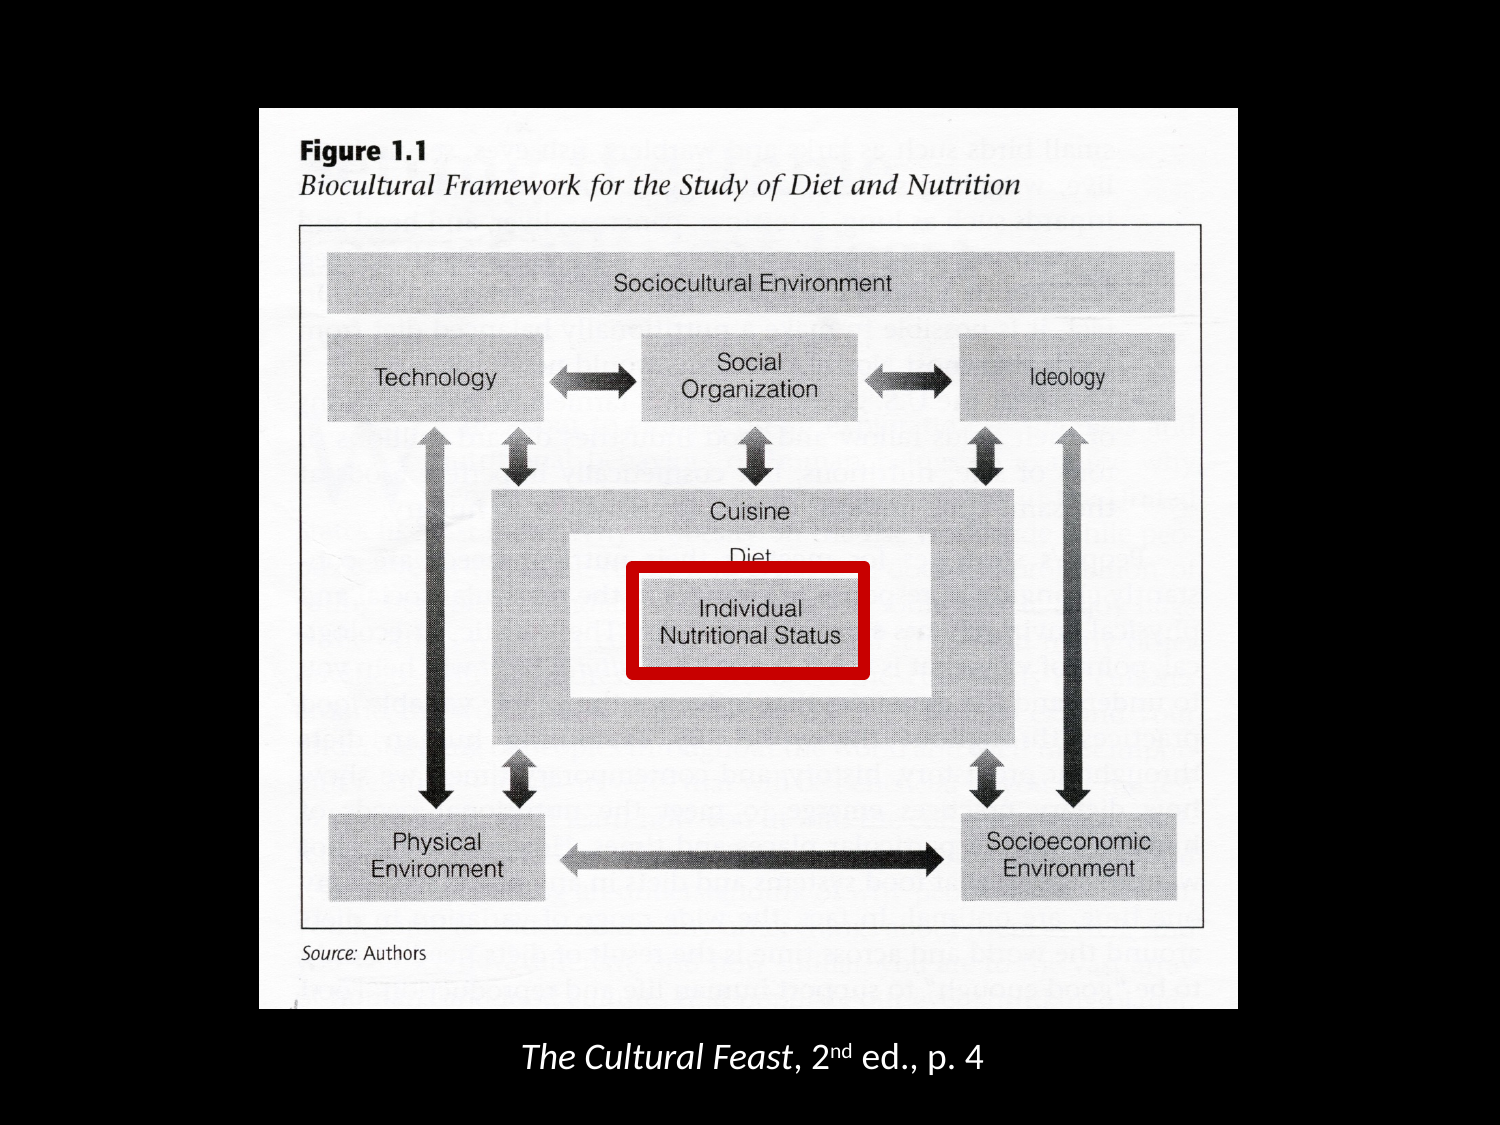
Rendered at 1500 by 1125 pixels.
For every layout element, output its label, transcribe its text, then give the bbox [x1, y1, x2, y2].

text_box The Cultural Feast, 2nd ed., p. 4 [152, 1024, 1353, 1085]
picture [259, 108, 1238, 1009]
